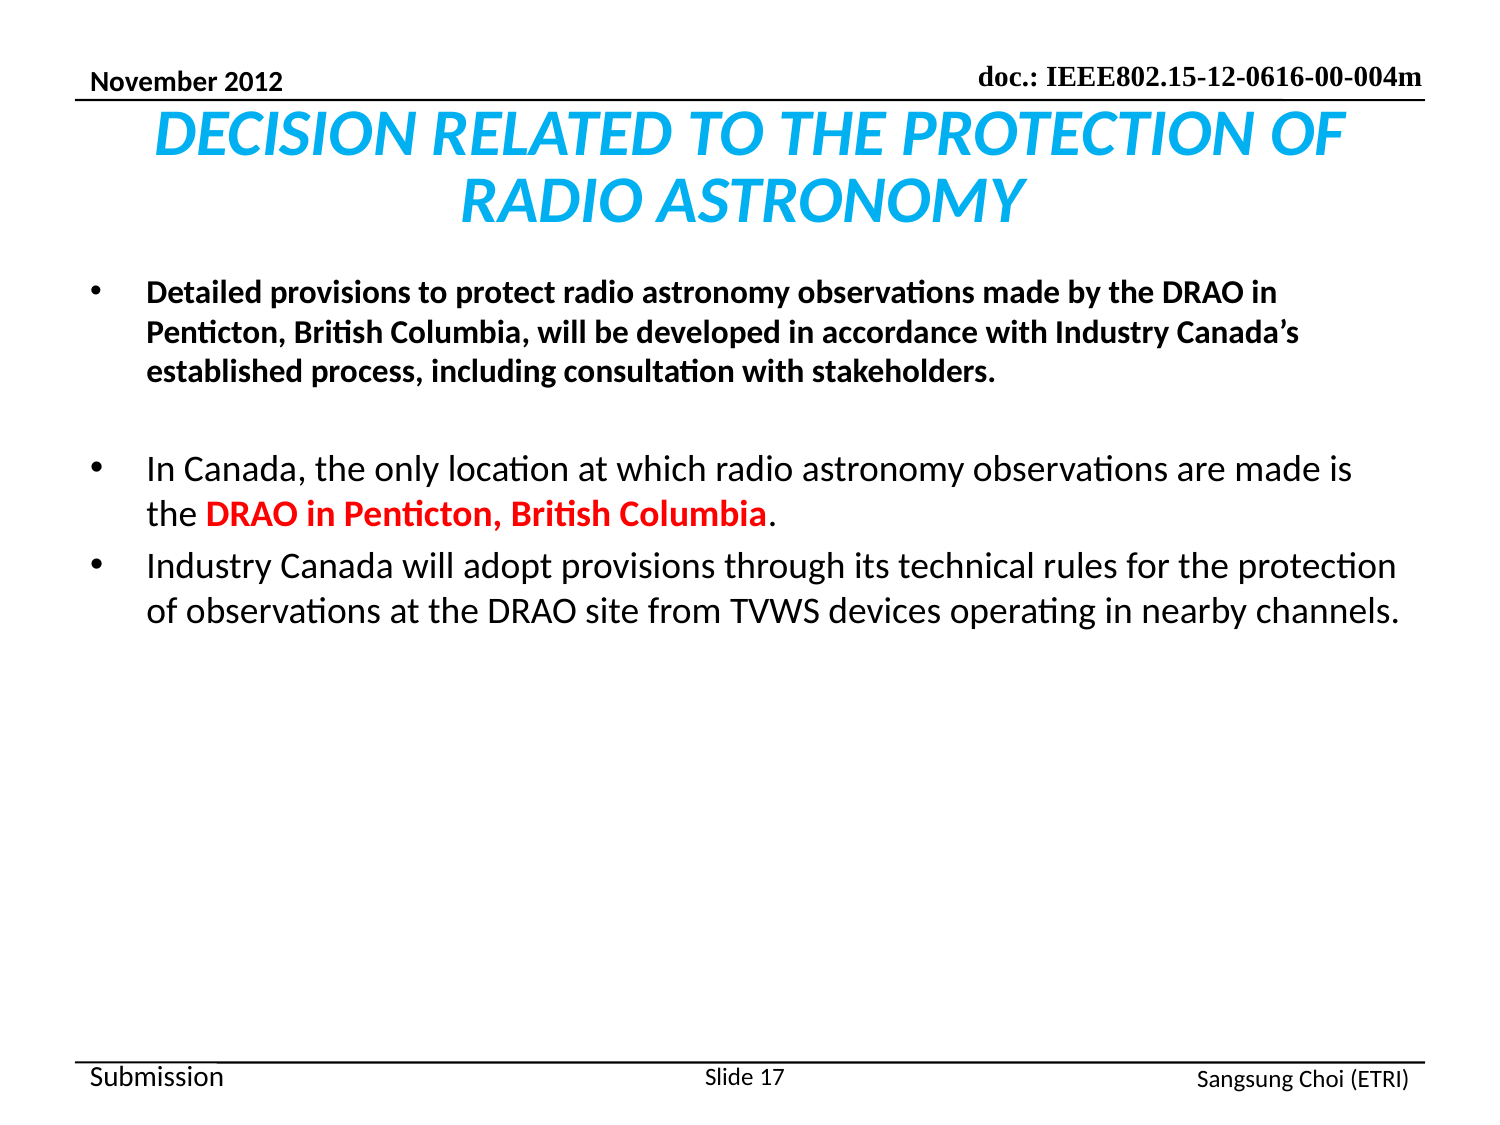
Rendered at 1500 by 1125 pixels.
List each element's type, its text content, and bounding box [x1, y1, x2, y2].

title DECISION RELATED TO THE PROTECTION OF RADIO ASTRONOMY [75, 75, 1425, 262]
list Detailed provisions to protect radio astronomy observations made by the DRAO in Penticton, British Columbia, will be developed in accordance with Industry Canada’s established process, including consultation with stakeholders. In Canada, the only location at which radio astronomy observations are made is the DRAO in Penticton, British Columbia. Industry Canada will adopt provisions through its technical rules for the protection of observations at the DRAO site from TVWS devices operating in nearby channels. [75, 262, 1425, 1005]
